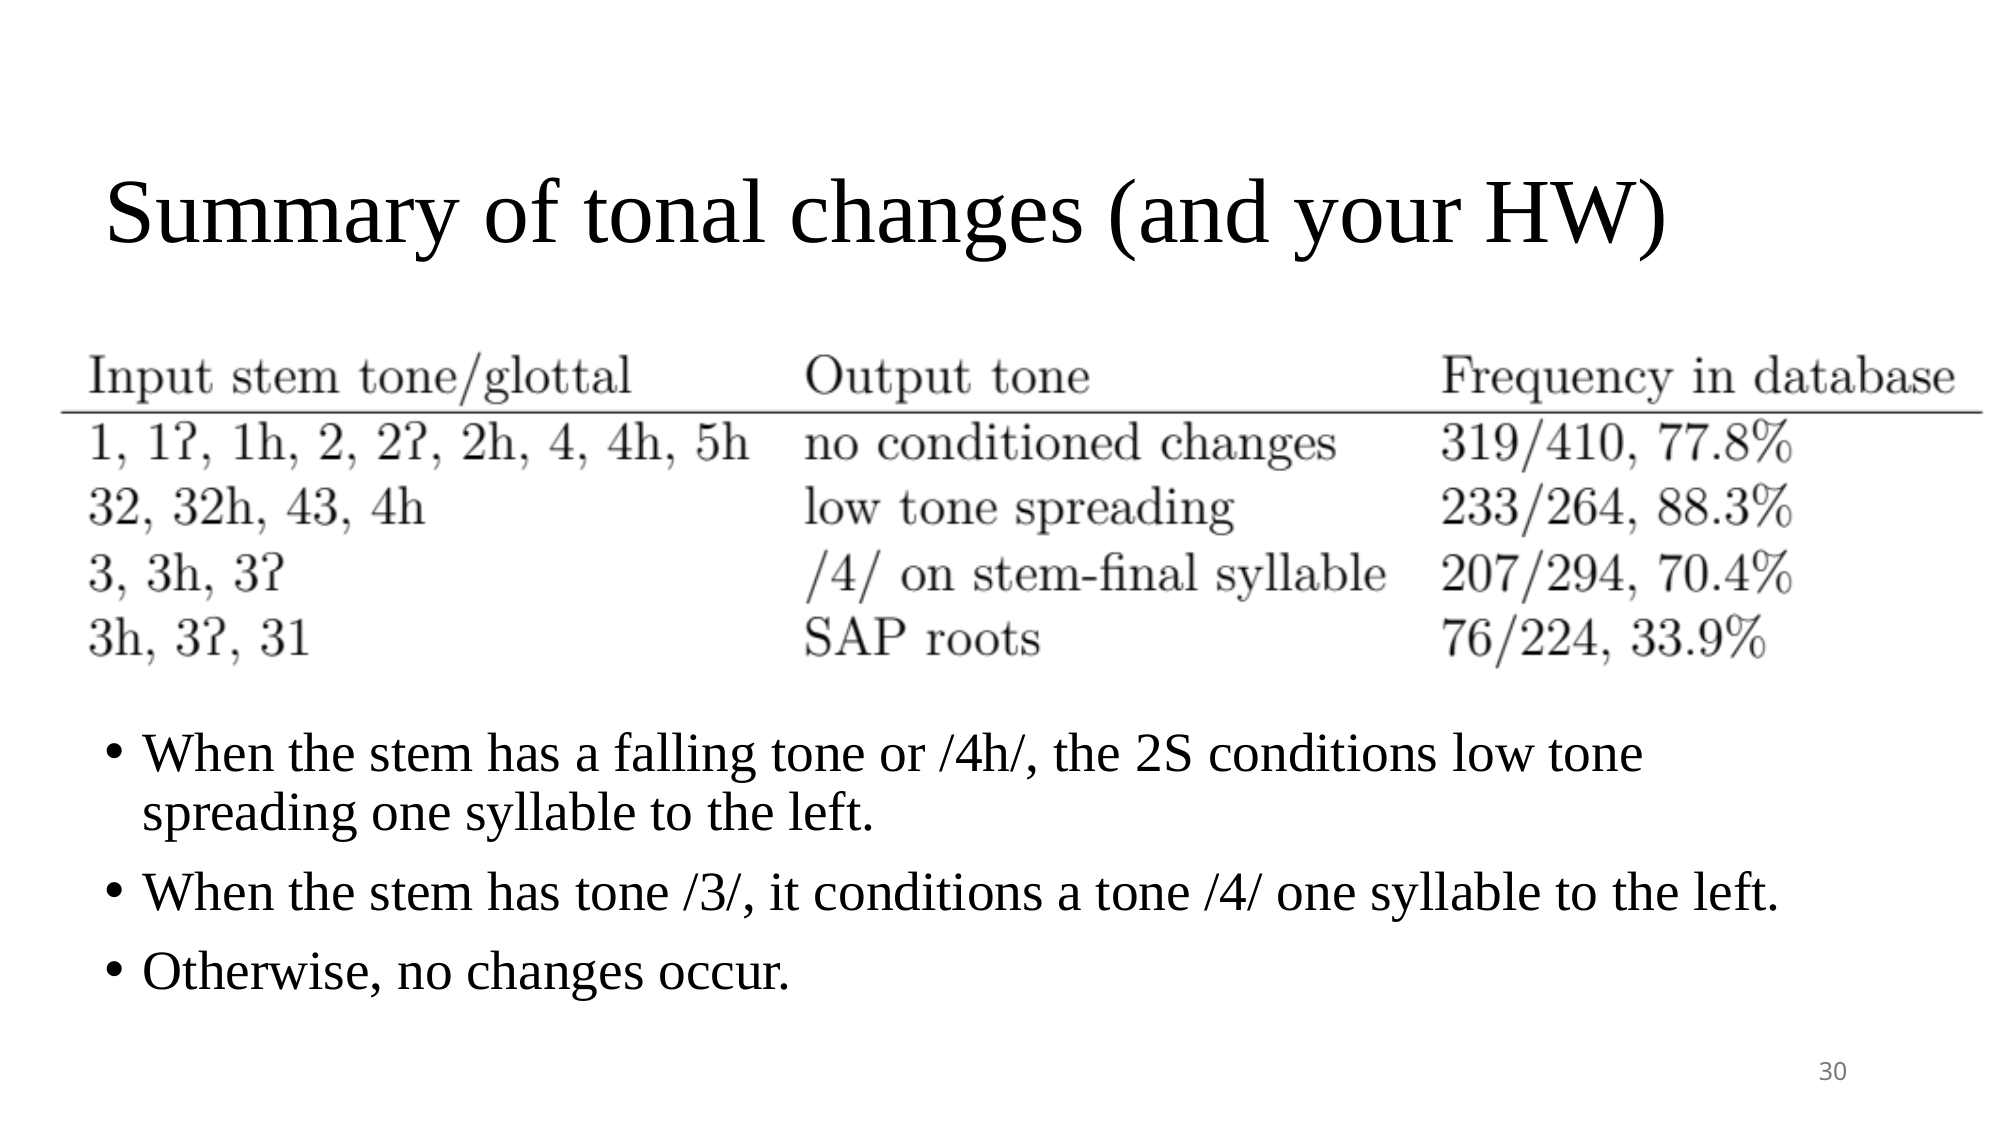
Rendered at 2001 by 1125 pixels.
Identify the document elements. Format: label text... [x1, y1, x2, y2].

text_box When the stem has a falling tone or /4h/, the 2s conditions low tone spreading one syllable to the left. When the stem has tone /3/, it conditions a tone /4/ one syllable to the left. Otherwise, no changes occur. [89, 715, 1815, 1018]
title Summary of tonal changes (and your HW) [89, 104, 1815, 321]
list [22, 321, 2000, 696]
slide_number 30 [1412, 1042, 1863, 1103]
